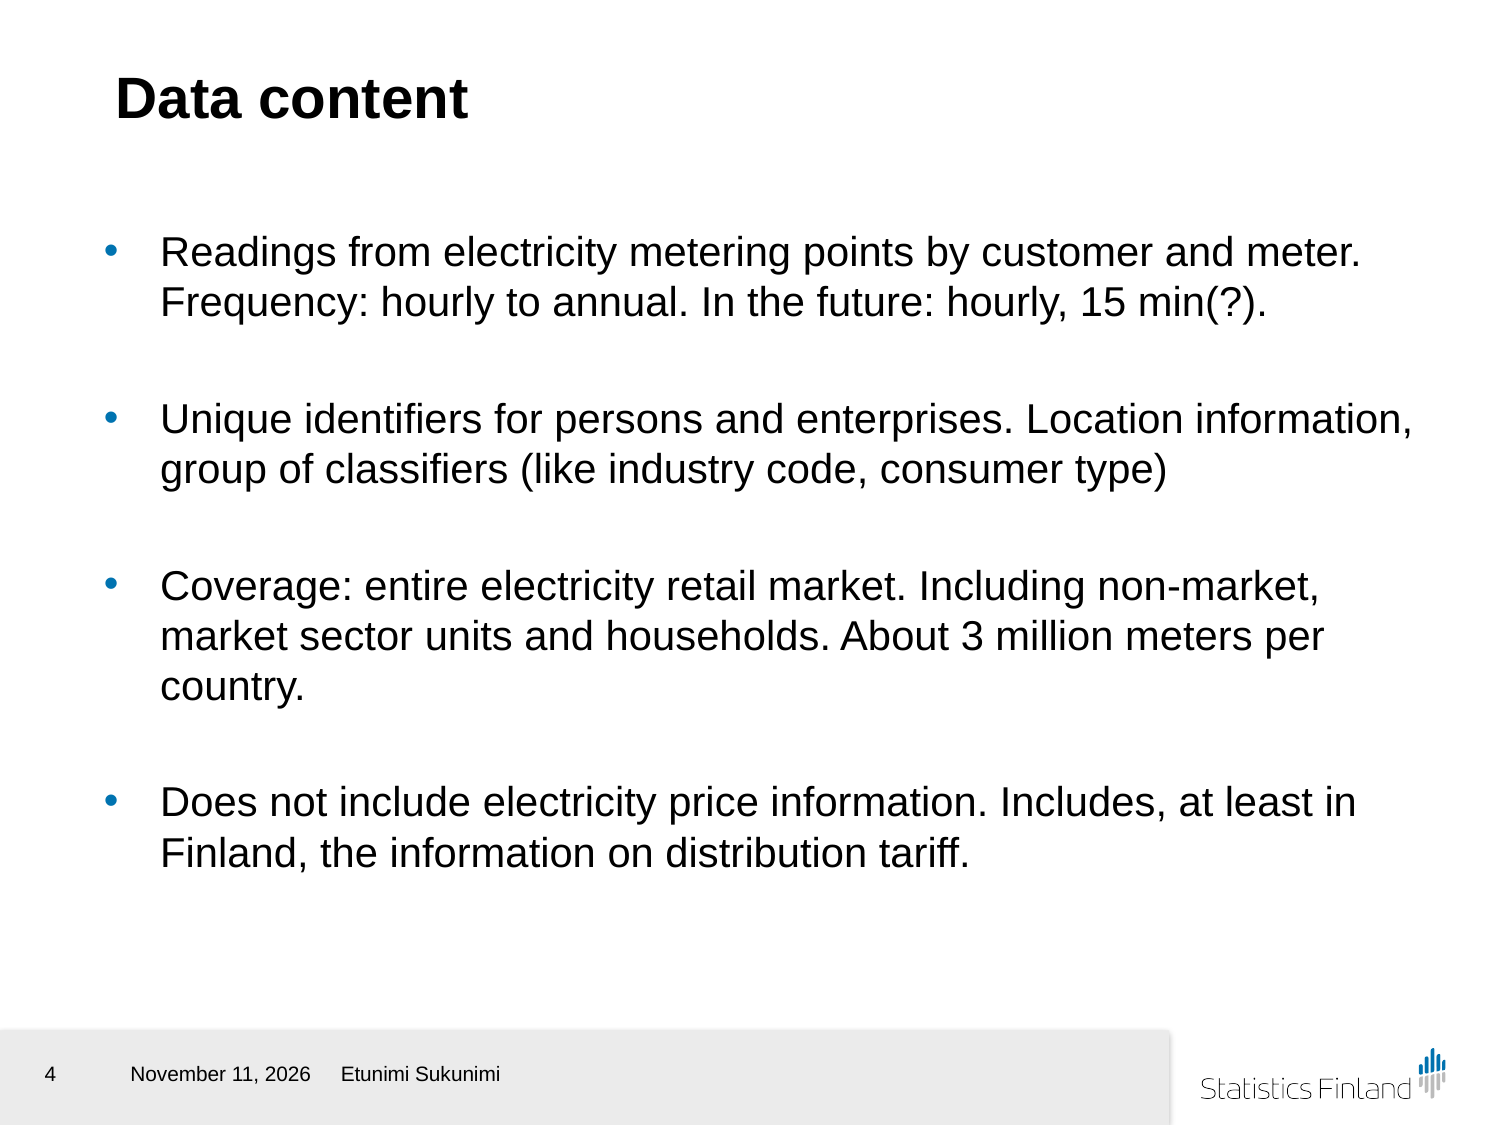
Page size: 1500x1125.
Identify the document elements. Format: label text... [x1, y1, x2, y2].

list Readings from electricity metering points by customer and meter. Frequency: hourly to annual. In the future: hourly, 15 min(?). Unique identifiers for persons and enterprises. Location information, group of classifiers (like industry code, consumer type) Coverage: entire electricity retail market. Including non-market, market sector units and households. About 3 million meters per country. Does not include electricity price information. Includes, at least in Finland, the information on distribution tariff. [103, 225, 1423, 949]
slide_number 4 [0, 1042, 116, 1103]
title Data content [115, 60, 1385, 132]
footer Etunimi Sukunimi [325, 1042, 801, 1103]
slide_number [116, 1042, 325, 1103]
picture [1201, 1048, 1446, 1099]
